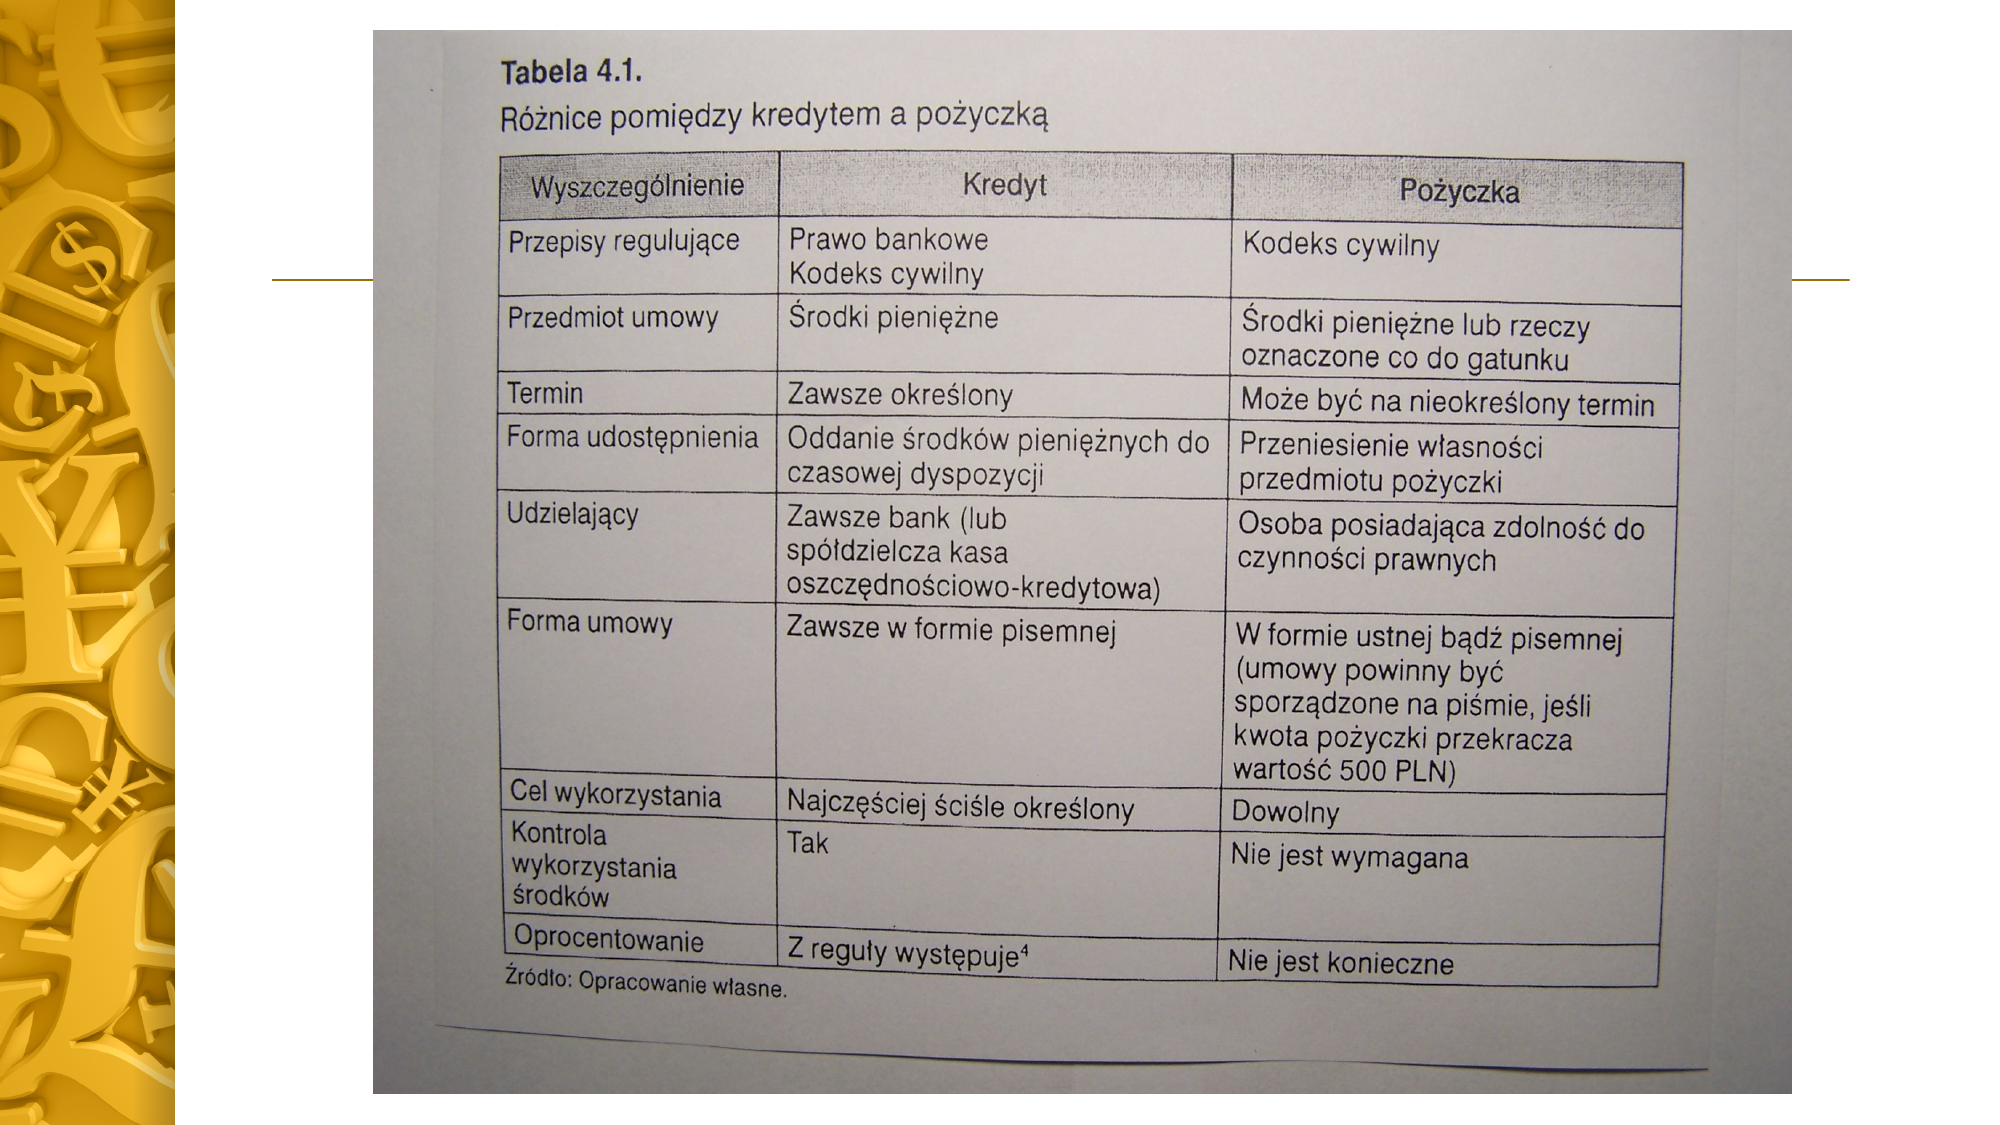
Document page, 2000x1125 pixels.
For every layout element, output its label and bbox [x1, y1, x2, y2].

list [373, 30, 1792, 1094]
picture [0, 0, 175, 1125]
